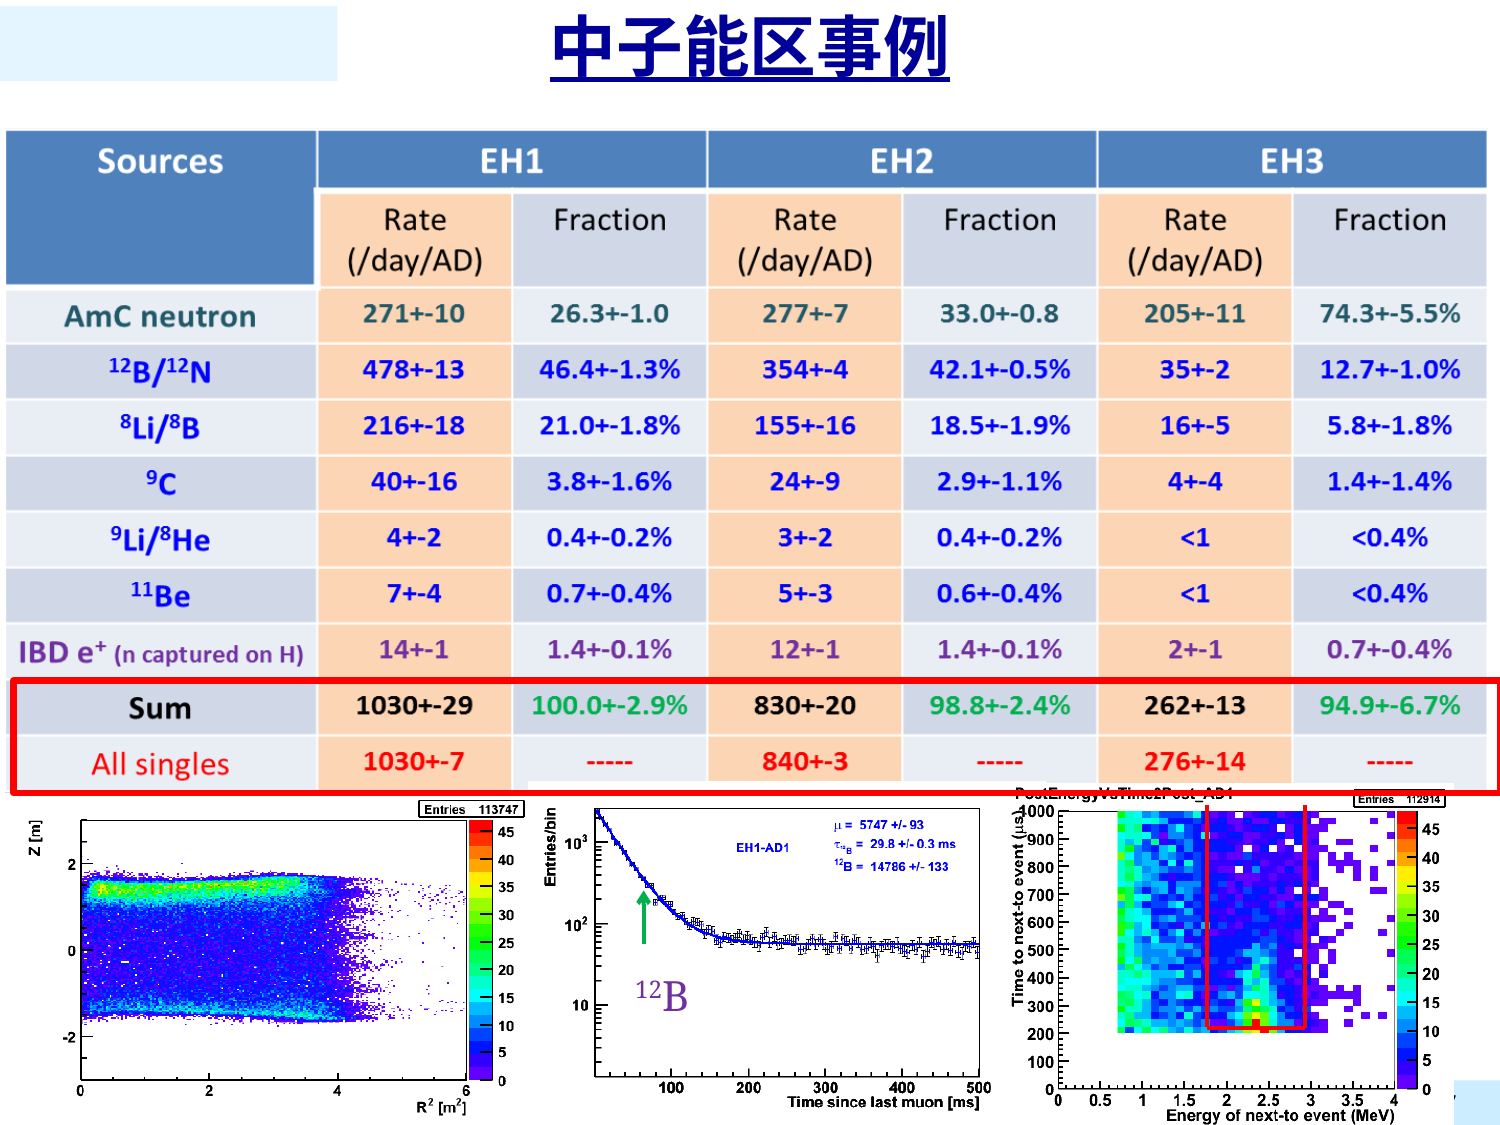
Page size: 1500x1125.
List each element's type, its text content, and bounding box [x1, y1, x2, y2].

picture [5, 125, 1488, 1125]
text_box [1206, 804, 1306, 1028]
title 中子能区事例 [0, 5, 1500, 85]
text_box [1491, 680, 1500, 793]
